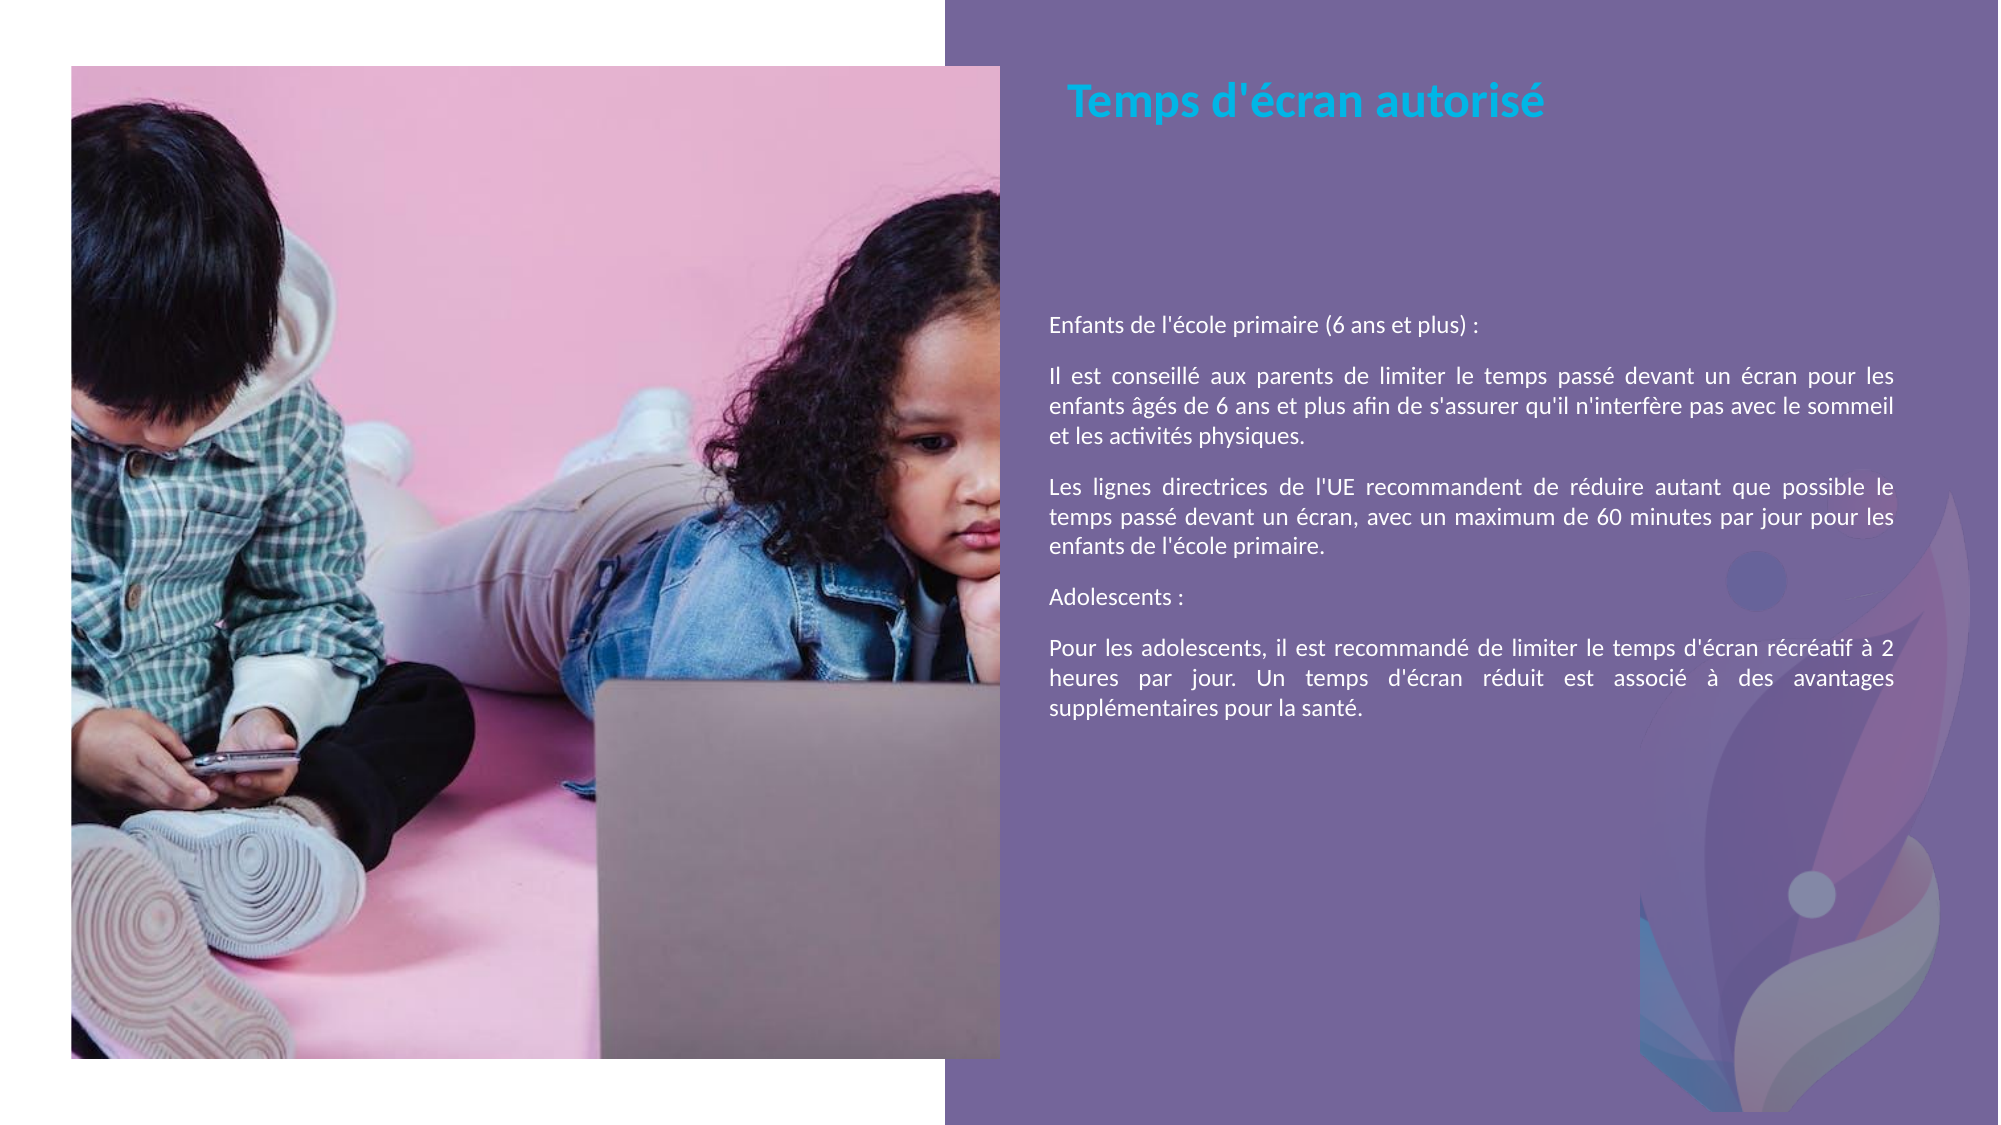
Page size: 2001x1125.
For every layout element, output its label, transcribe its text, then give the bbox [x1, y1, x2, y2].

list Enfants de l'école primaire (6 ans et plus) : Il est conseillé aux parents de limiter le temps passé devant un écran pour les enfants âgés de 6 ans et plus afin de s'assurer qu'il n'interfère pas avec le sommeil et les activités physiques. Les lignes directrices de l'UE recommandent de réduire autant que possible le temps passé devant un écran, avec un maximum de 60 minutes par jour pour les enfants de l'école primaire. Adolescents : Pour les adolescents, il est recommandé de limiter le temps d'écran récréatif à 2 heures par jour. Un temps d'écran réduit est associé à des avantages supplémentaires pour la santé. [1041, 301, 1904, 1059]
picture [71, 66, 1001, 1059]
list Temps d'écran autorisé [1059, 66, 2000, 189]
